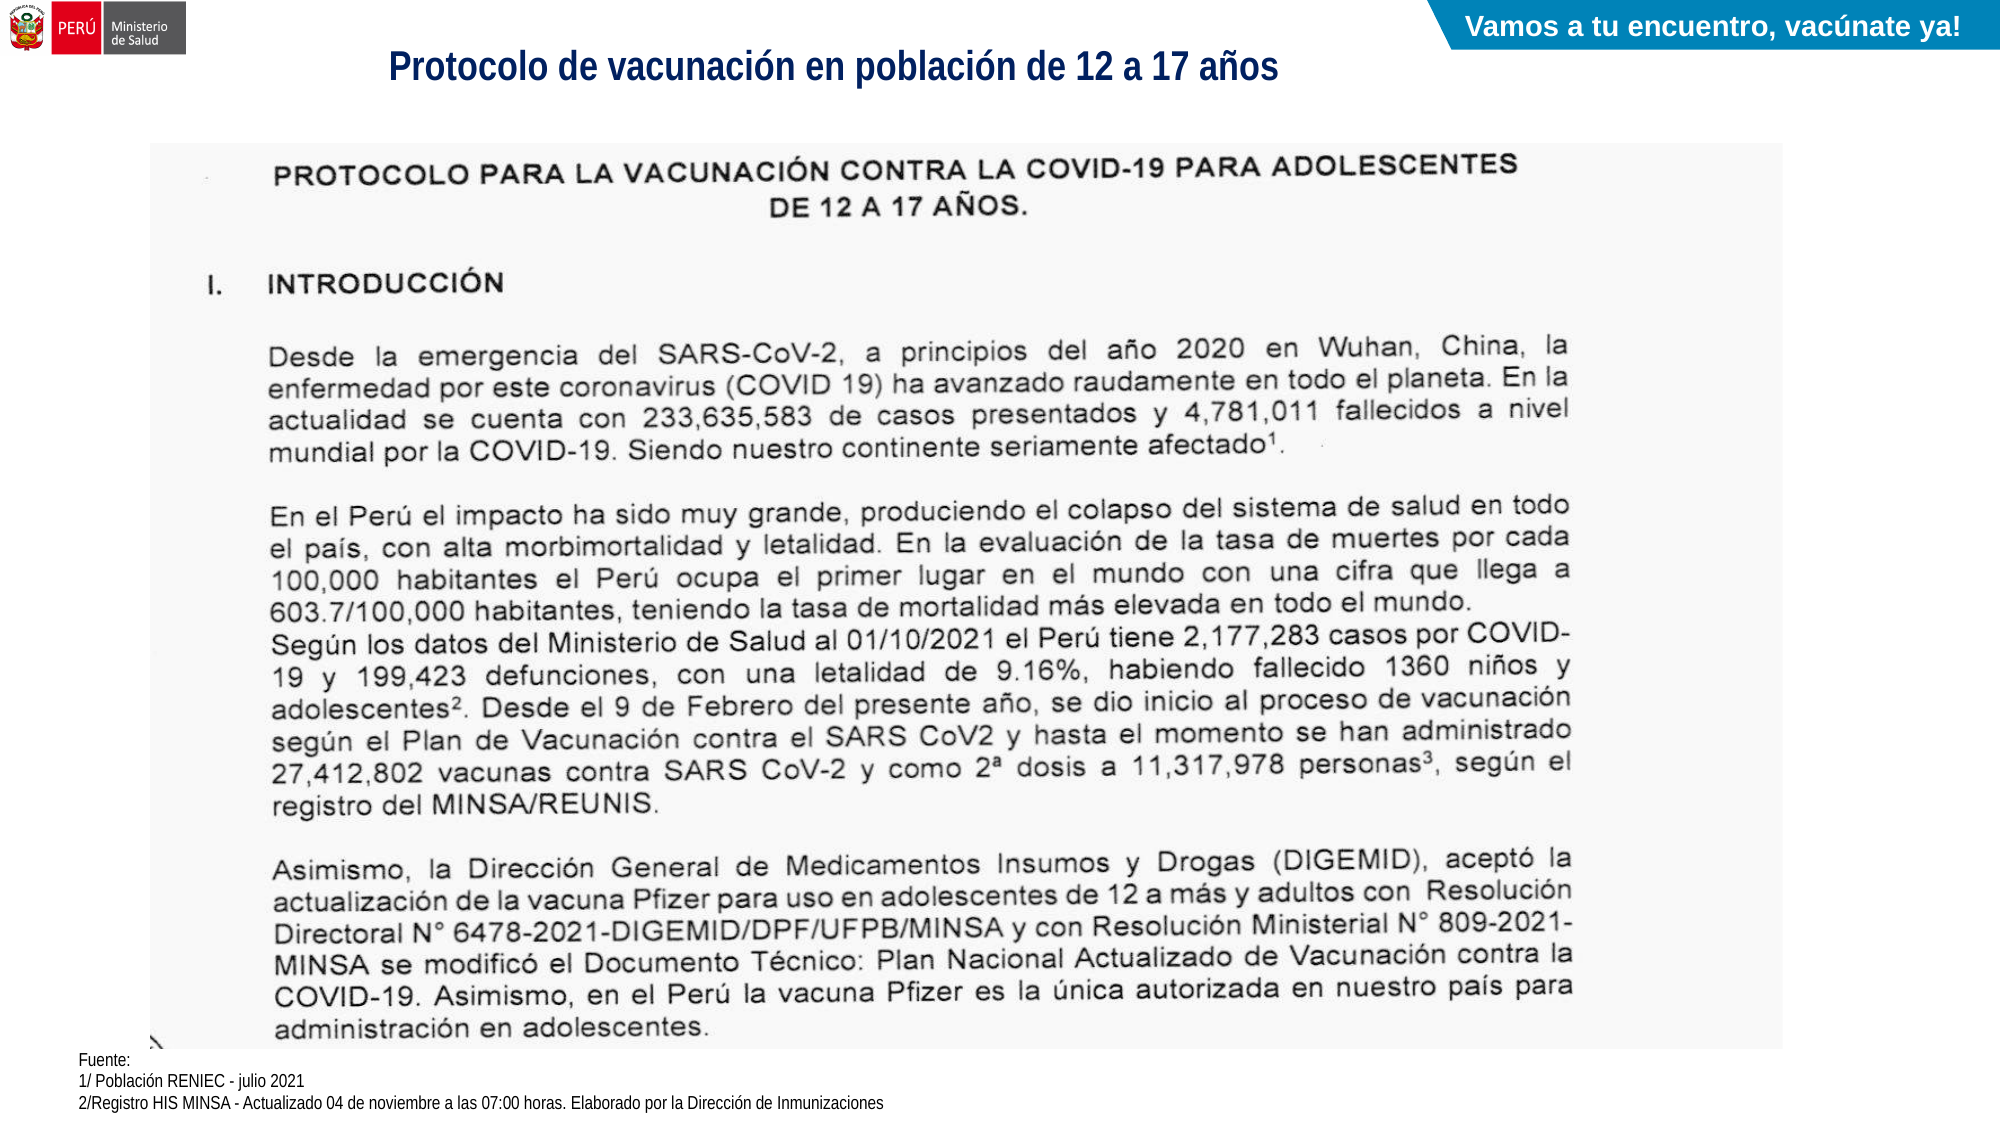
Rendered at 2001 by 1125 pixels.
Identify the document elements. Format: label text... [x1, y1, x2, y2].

picture [0, 0, 186, 56]
picture [149, 143, 1783, 1049]
table_cell 1/ Población RENIEC - julio 2021 [79, 1070, 1000, 1092]
table_cell 2/Registro HIS MINSA - Actualizado 04 de noviembre a las 07:00 horas. Elaborado por la Dirección de Inmunizaciones [79, 1092, 1000, 1125]
text_box Protocolo de vacunación en población de 12 a 17 años [185, 31, 1493, 96]
table_header Fuente: [79, 1049, 1000, 1070]
text_box Vamos a tu encuentro, vacúnate ya! [1425, 0, 2000, 52]
